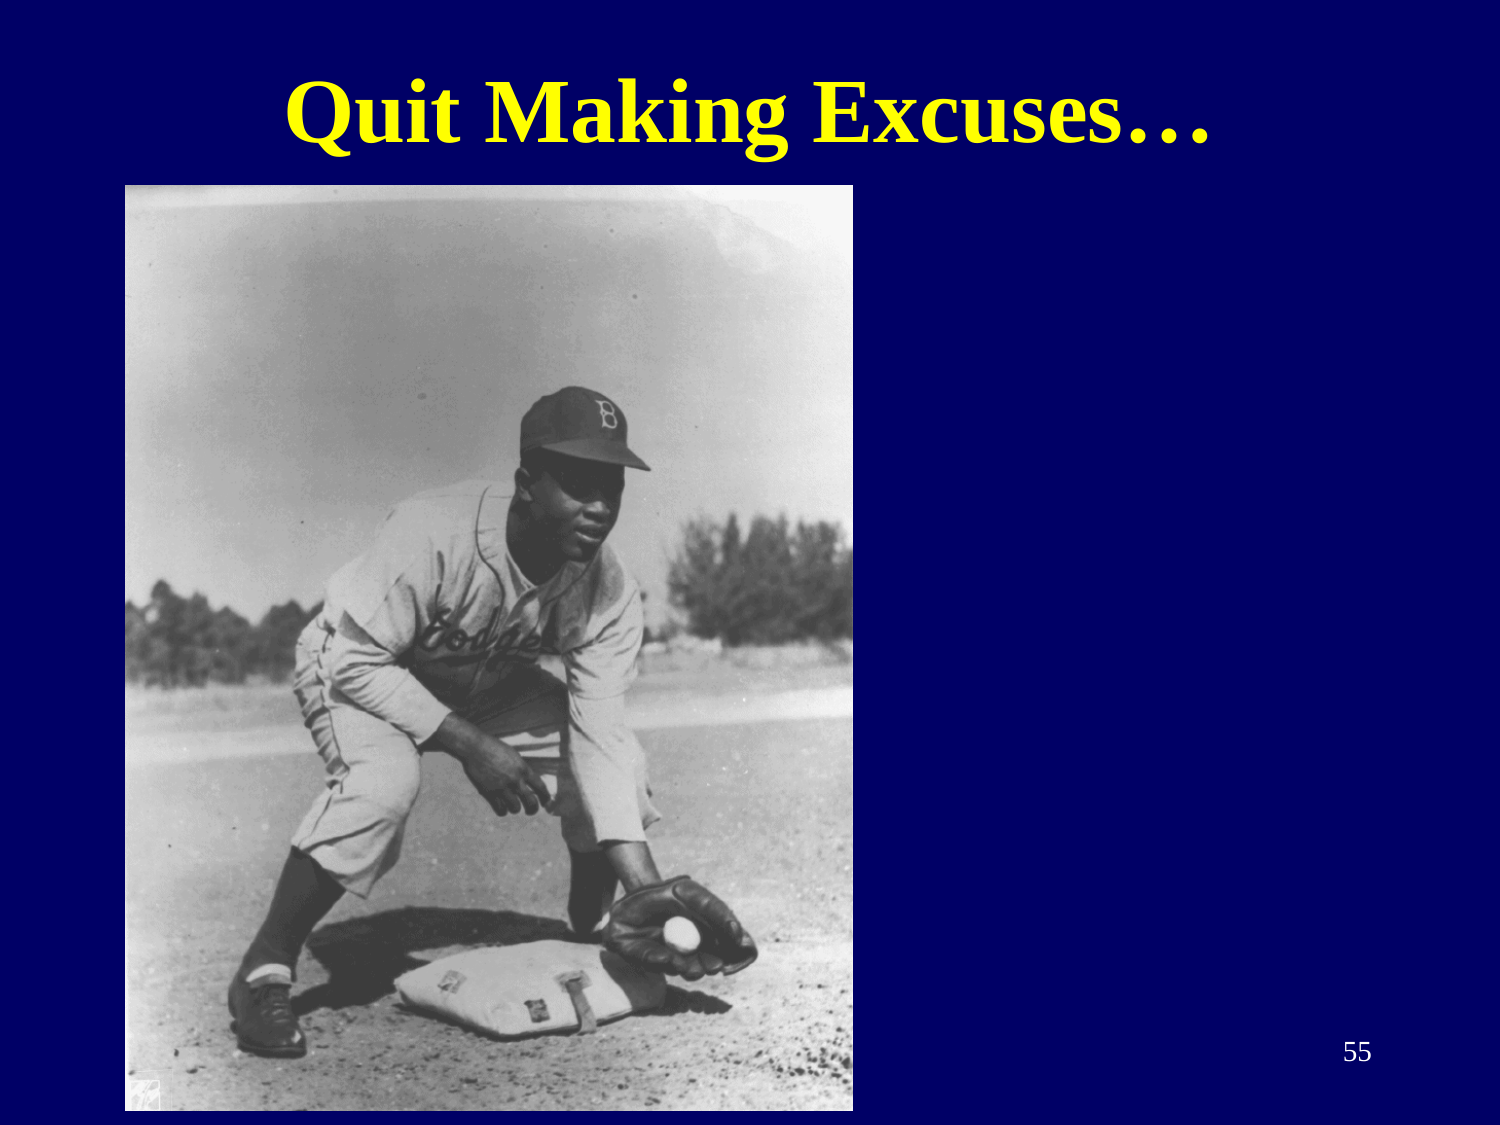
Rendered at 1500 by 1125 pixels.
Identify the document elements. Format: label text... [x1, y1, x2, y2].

slide_number 55 [1074, 1024, 1388, 1101]
title Quit Making Excuses… [112, 12, 1388, 201]
picture [124, 185, 853, 1111]
